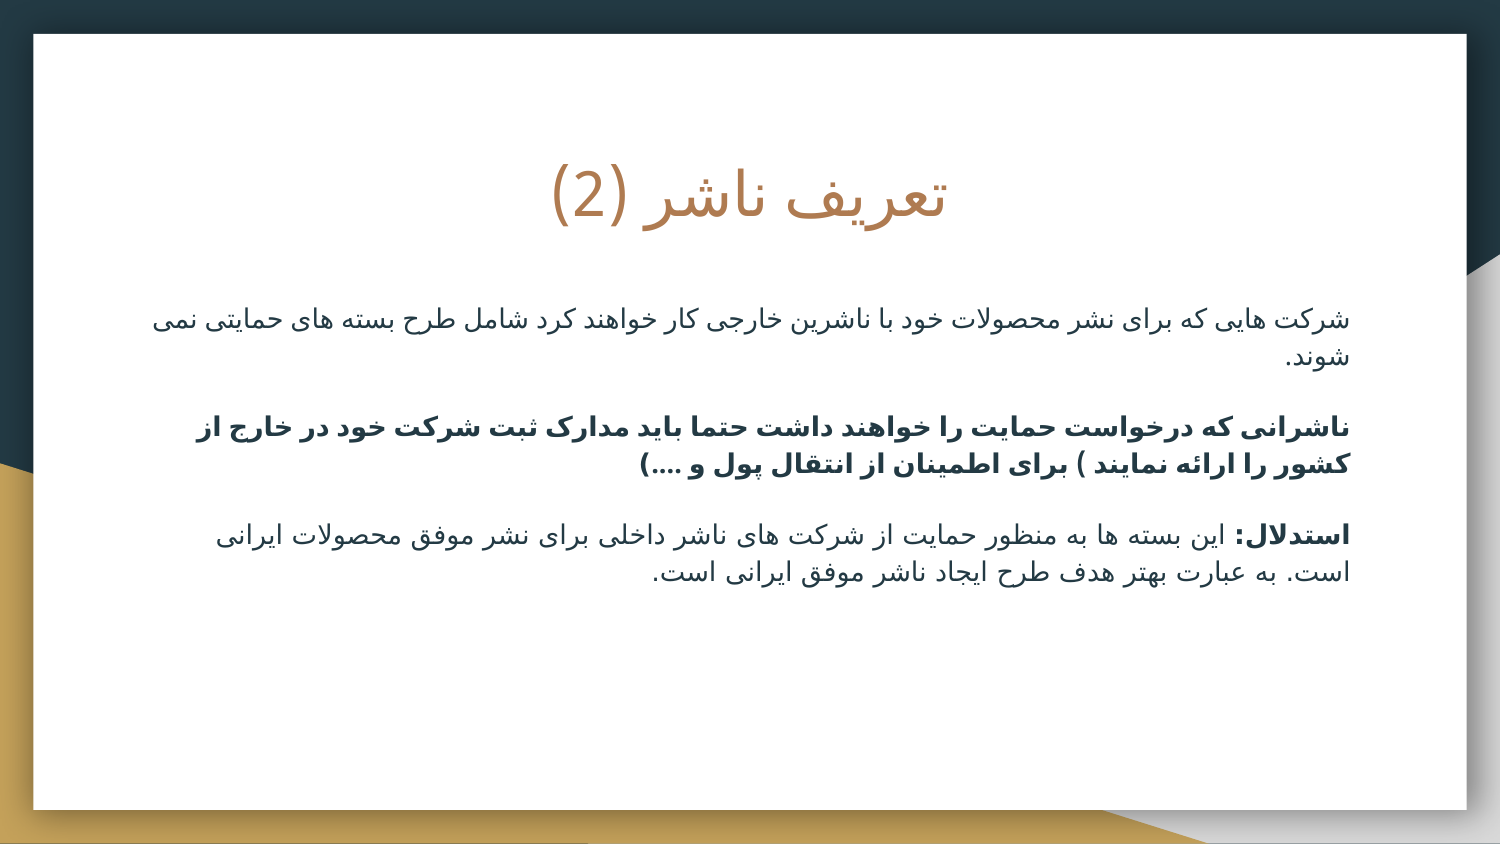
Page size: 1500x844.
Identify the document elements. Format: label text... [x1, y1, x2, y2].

list شرکت هایی که برای نشر محصولات خود با ناشرین خارجی کار خواهند کرد شامل طرح بسته های حمایتی نمی شوند. ناشرانی که درخواست حمایت را خواهند داشت حتما باید مدارک ثبت شرکت خود در خارج از کشور را ارائه نمایند ) برای اطمینان از انتقال پول و ….) استدلال: این بسته ها به منظور حمایت از شرکت های ناشر داخلی برای نشر موفق محصولات ایرانی است. به عبارت بهتر هدف طرح ایجاد ناشر موفق ایرانی است. [134, 281, 1366, 729]
title تعریف ناشر (2) [134, 138, 1366, 281]
